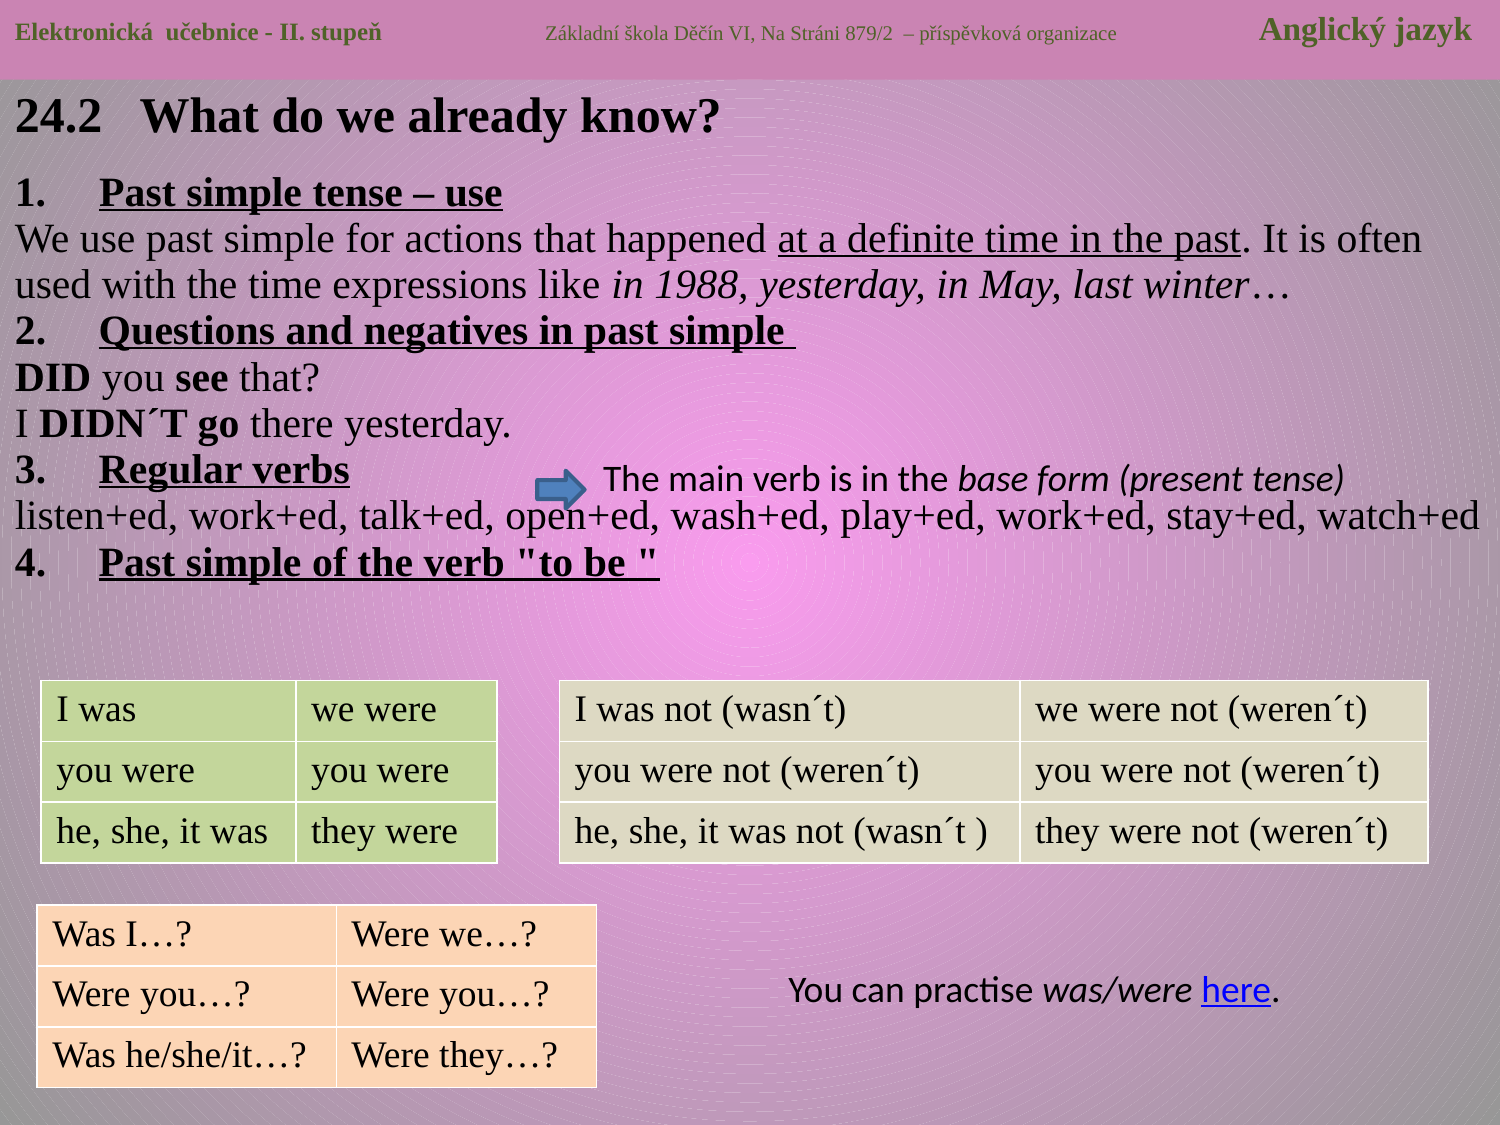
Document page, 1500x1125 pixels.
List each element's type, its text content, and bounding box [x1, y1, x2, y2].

text_box Elektronická učebnice - II. stupeň Základní škola Děčín VI, Na Stráni 879/2 – příspěvková organizace Anglický jazyk [0, 0, 1500, 80]
text_box 24.2 What do we already know? Past simple tense – use We use past simple for actions that happened at a definite time in the past. It is often used with the time expressions like in 1988, yesterday, in May, last winter… 2. Questions and negatives in past simple DID you see that? I DIDN´T go there yesterday. 3. Regular verbs listen+ed, work+ed, talk+ed, open+ed, wash+ed, play+ed, work+ed, stay+ed, watch+ed 4. Past simple of the verb "to be " [0, 80, 1500, 1125]
table_cell he, she, it was [42, 803, 295, 862]
table_header Were we…? [337, 906, 596, 965]
text_box [738, 574, 1471, 925]
table_cell you were not (weren´t) [1021, 742, 1427, 801]
text_box The main verb is in the base form (present tense) [537, 446, 1471, 506]
table_cell he, she, it was not (wasn´t ) [560, 803, 1019, 862]
table_cell you were [42, 742, 295, 801]
table_cell you were not (weren´t) [560, 742, 1019, 801]
table_cell you were [297, 742, 496, 801]
text_box [535, 468, 587, 511]
table_header we were [297, 681, 496, 741]
table_cell Were they…? [337, 1028, 596, 1087]
table_header Was I…? [38, 906, 336, 965]
table_cell Was he/she/it…? [38, 1028, 336, 1087]
text_box You can practise was/were here. [773, 957, 1434, 1018]
table_cell Were you…? [337, 967, 596, 1026]
table_cell they were not (weren´t) [1021, 803, 1427, 862]
table_header we were not (weren´t) [1021, 681, 1427, 741]
table_header I was not (wasn´t) [560, 681, 1019, 741]
table_cell Were you…? [38, 967, 336, 1026]
table_cell they were [297, 803, 496, 862]
table_header I was [42, 681, 295, 741]
